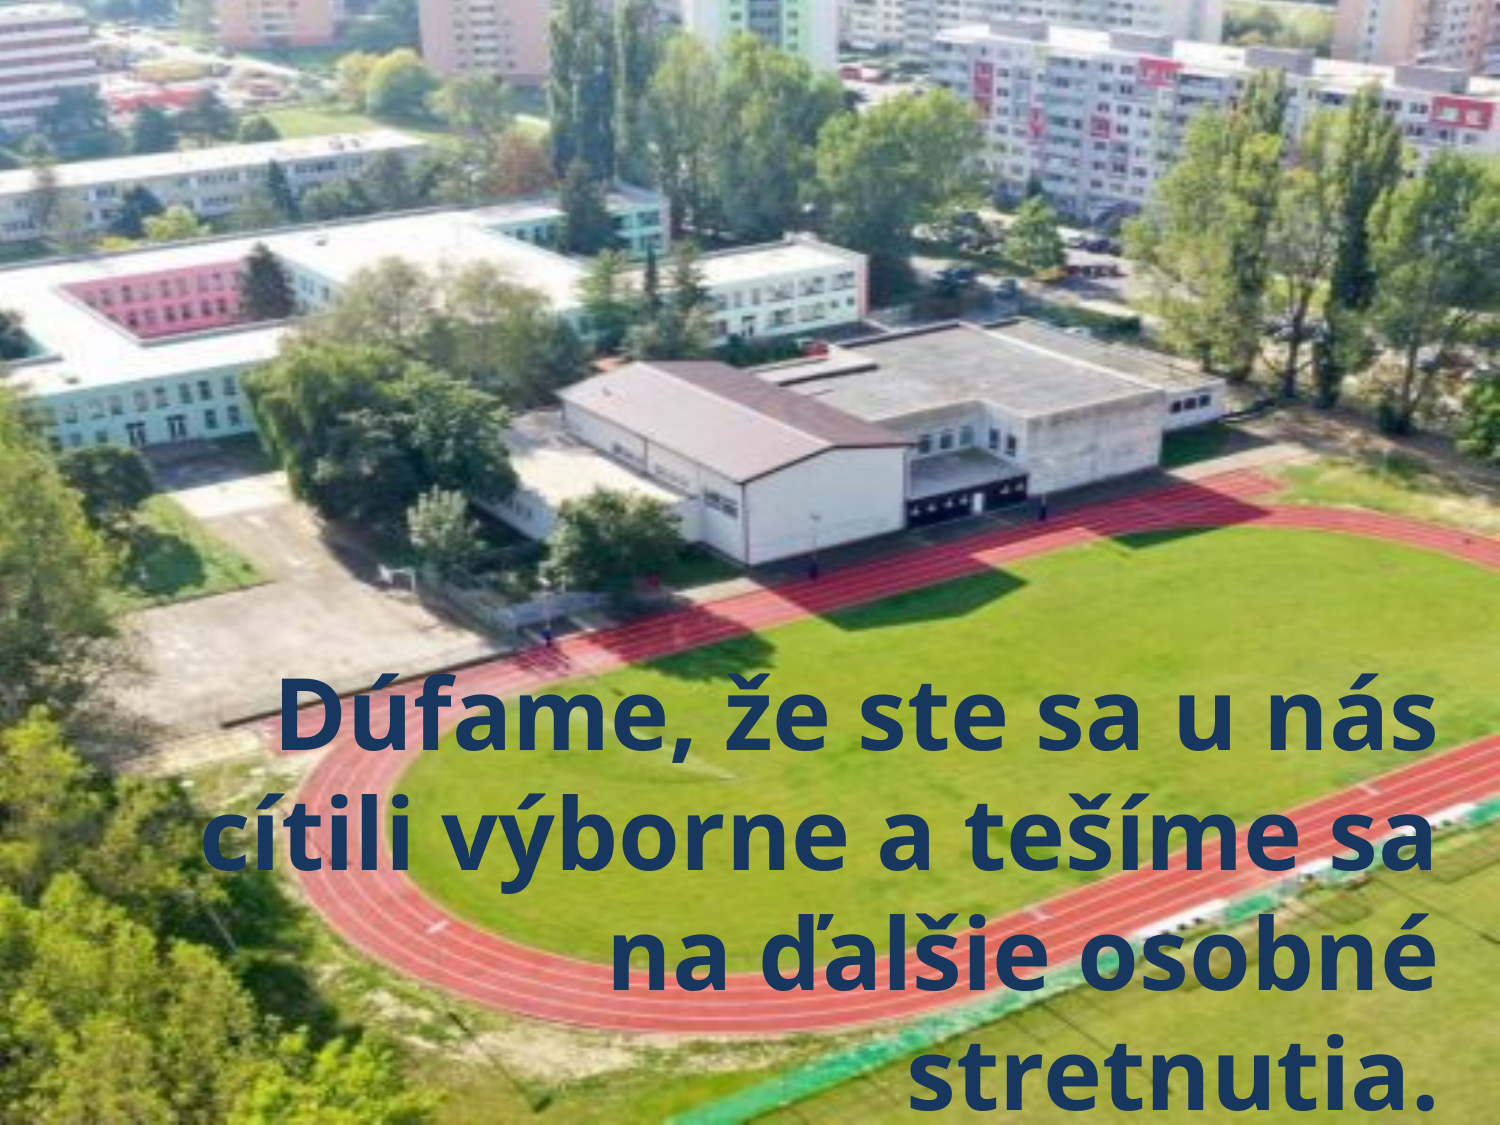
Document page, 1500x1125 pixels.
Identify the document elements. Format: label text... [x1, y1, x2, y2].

title Dúfame, že ste sa u nás cítili výborne a tešíme sa na ďalšie osobné stretnutia. [105, 796, 1456, 985]
picture [0, 0, 1500, 1125]
